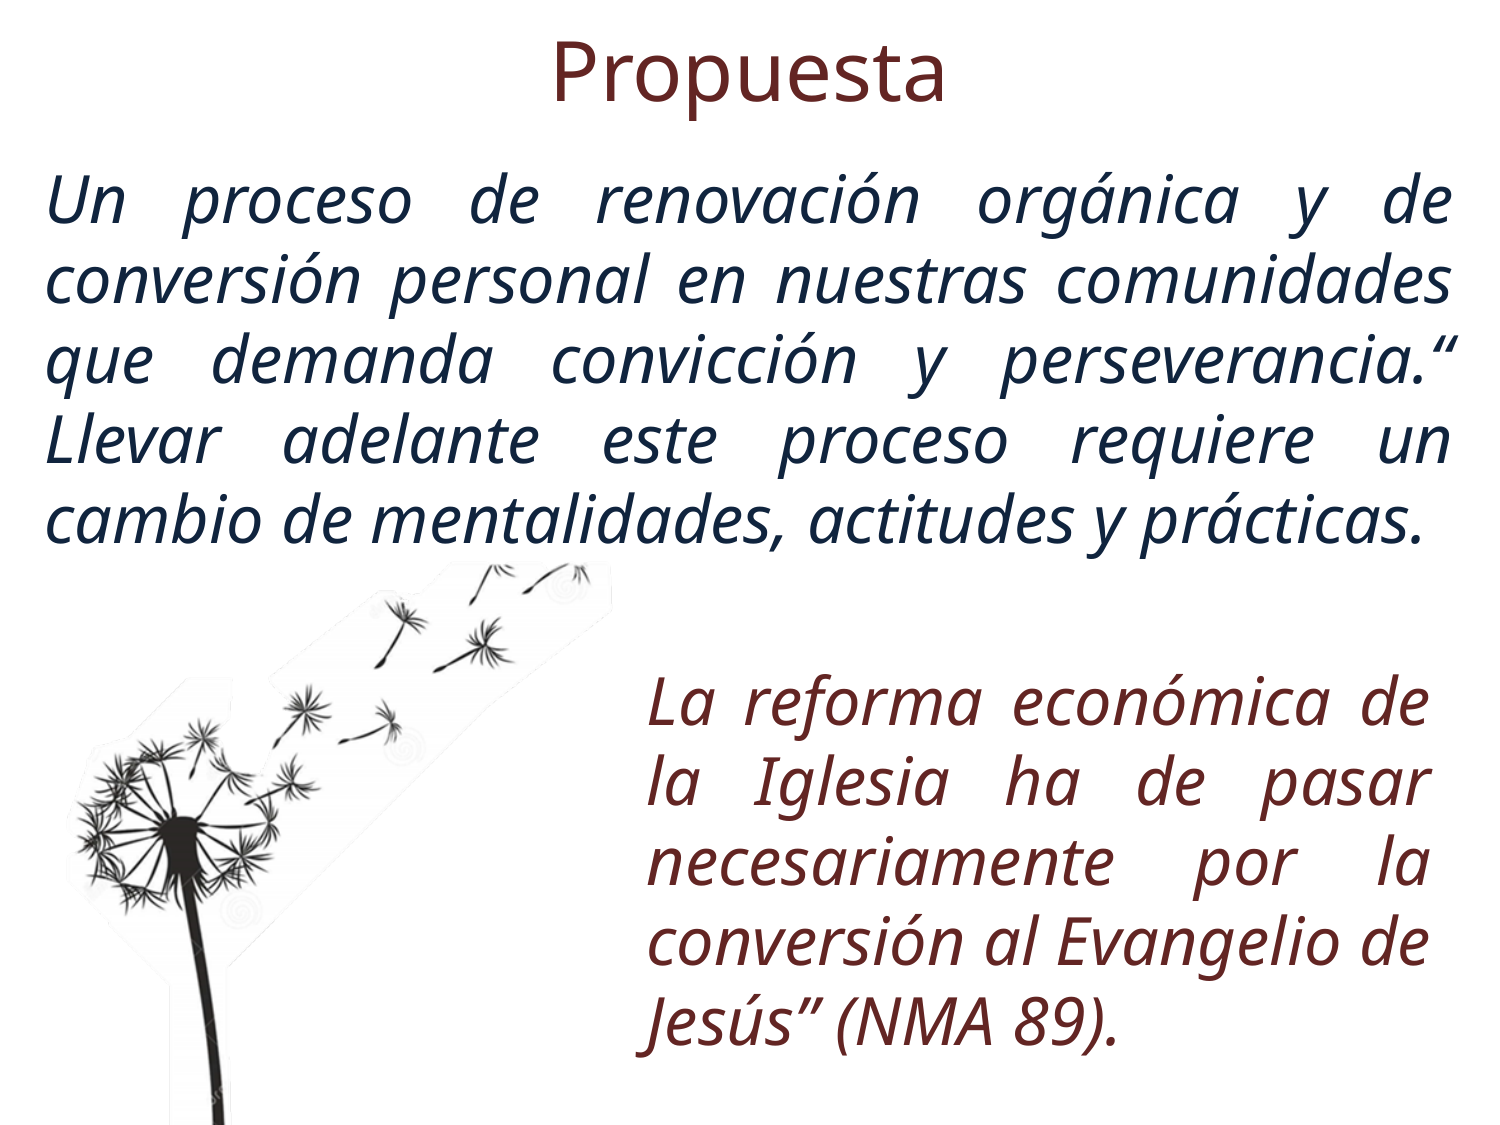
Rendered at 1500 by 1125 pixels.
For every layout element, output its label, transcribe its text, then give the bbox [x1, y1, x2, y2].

text_box La reforma económica de la Iglesia ha de pasar necesariamente por la conversión al Evangelio de Jesús” (NMA 89). [708, 651, 1447, 1066]
picture [0, 492, 703, 1125]
title Propuesta [75, 0, 1425, 138]
list Un proceso de renovación orgánica y de conversión personal en nuestras comunidades que demanda convicción y perseverancia.“ Llevar adelante este proceso requiere un cambio de mentalidades, actitudes y prácticas. [29, 149, 1471, 551]
